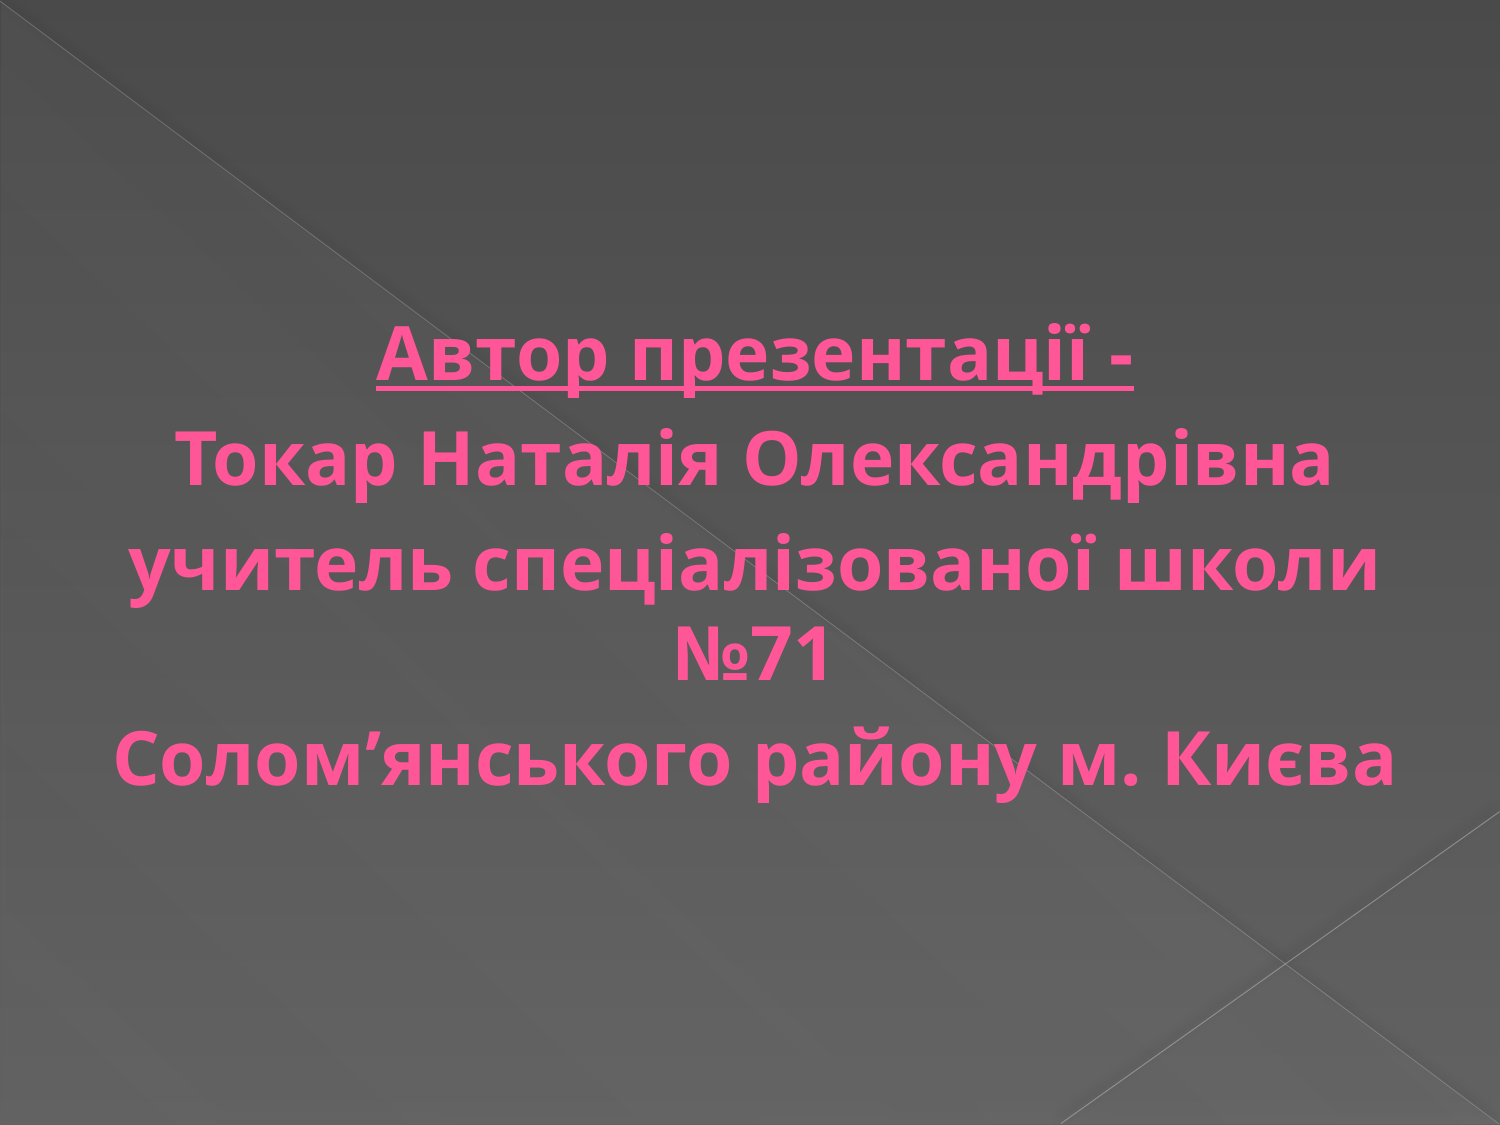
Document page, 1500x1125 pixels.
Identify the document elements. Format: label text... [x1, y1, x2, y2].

list Автор презентації - Токар Наталія Олександрівна учитель спеціалізованої школи №71 Солом’янського району м. Києва [29, 208, 1471, 787]
